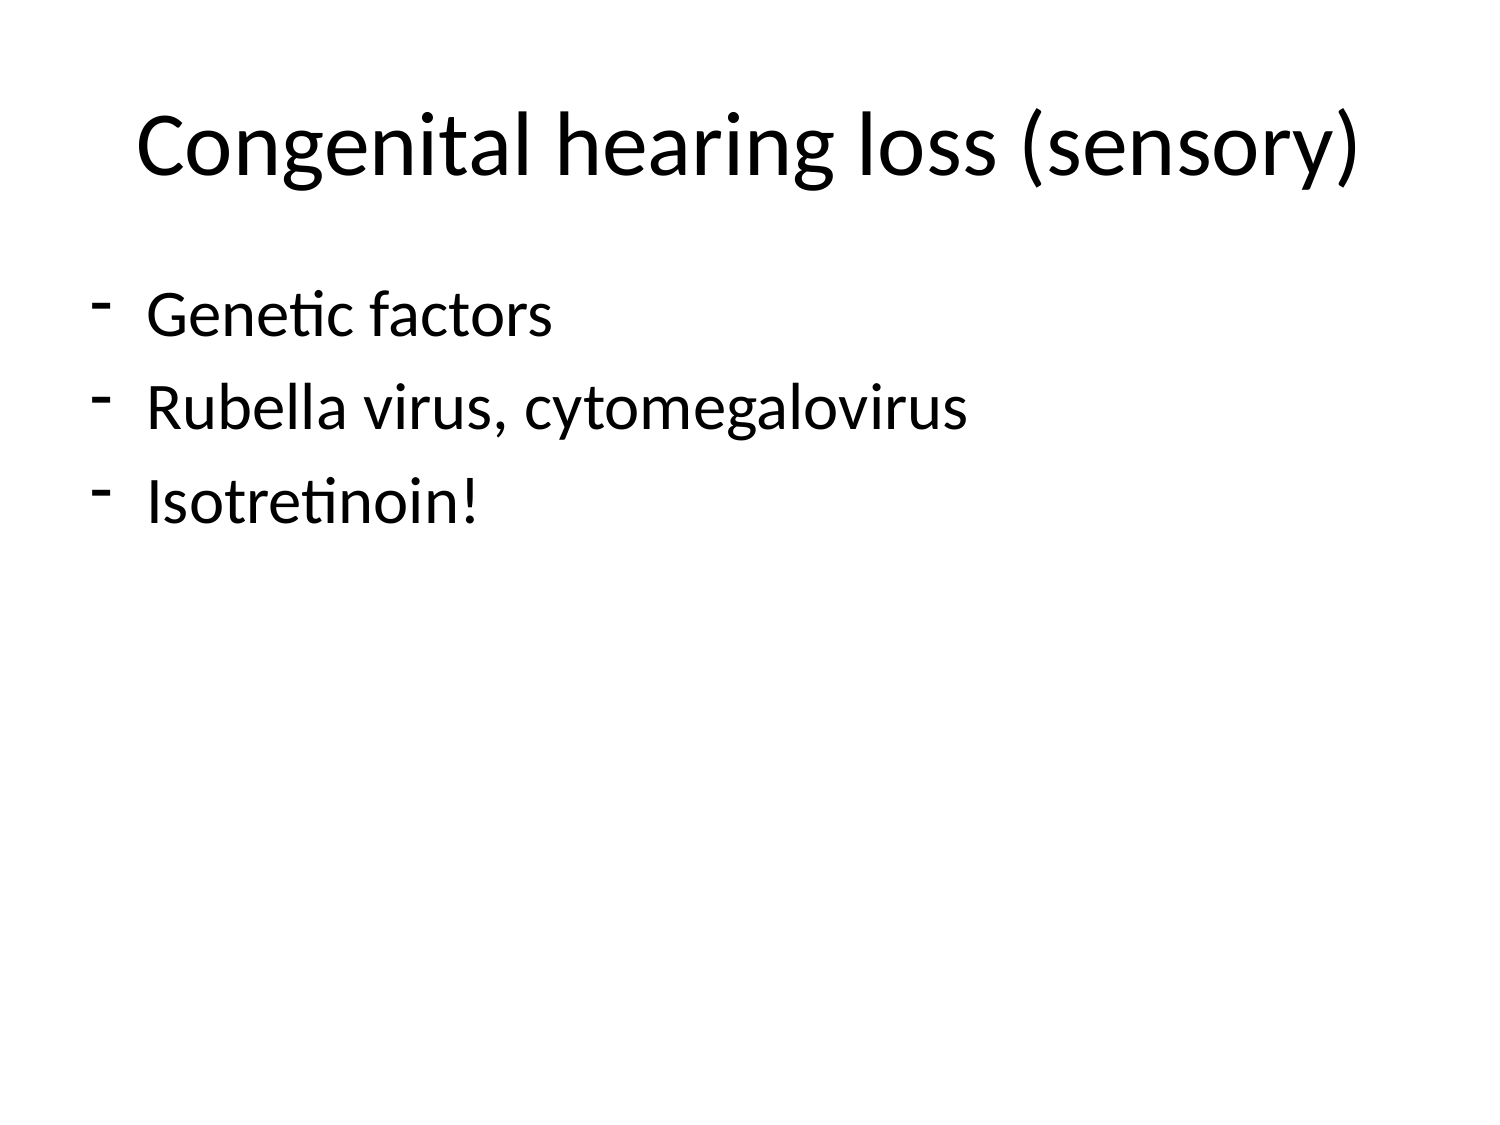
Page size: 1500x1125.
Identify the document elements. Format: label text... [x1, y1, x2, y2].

list Genetic factors Rubella virus, cytomegalovirus Isotretinoin! [75, 262, 1425, 1005]
title Congenital hearing loss (sensory) [75, 45, 1425, 233]
